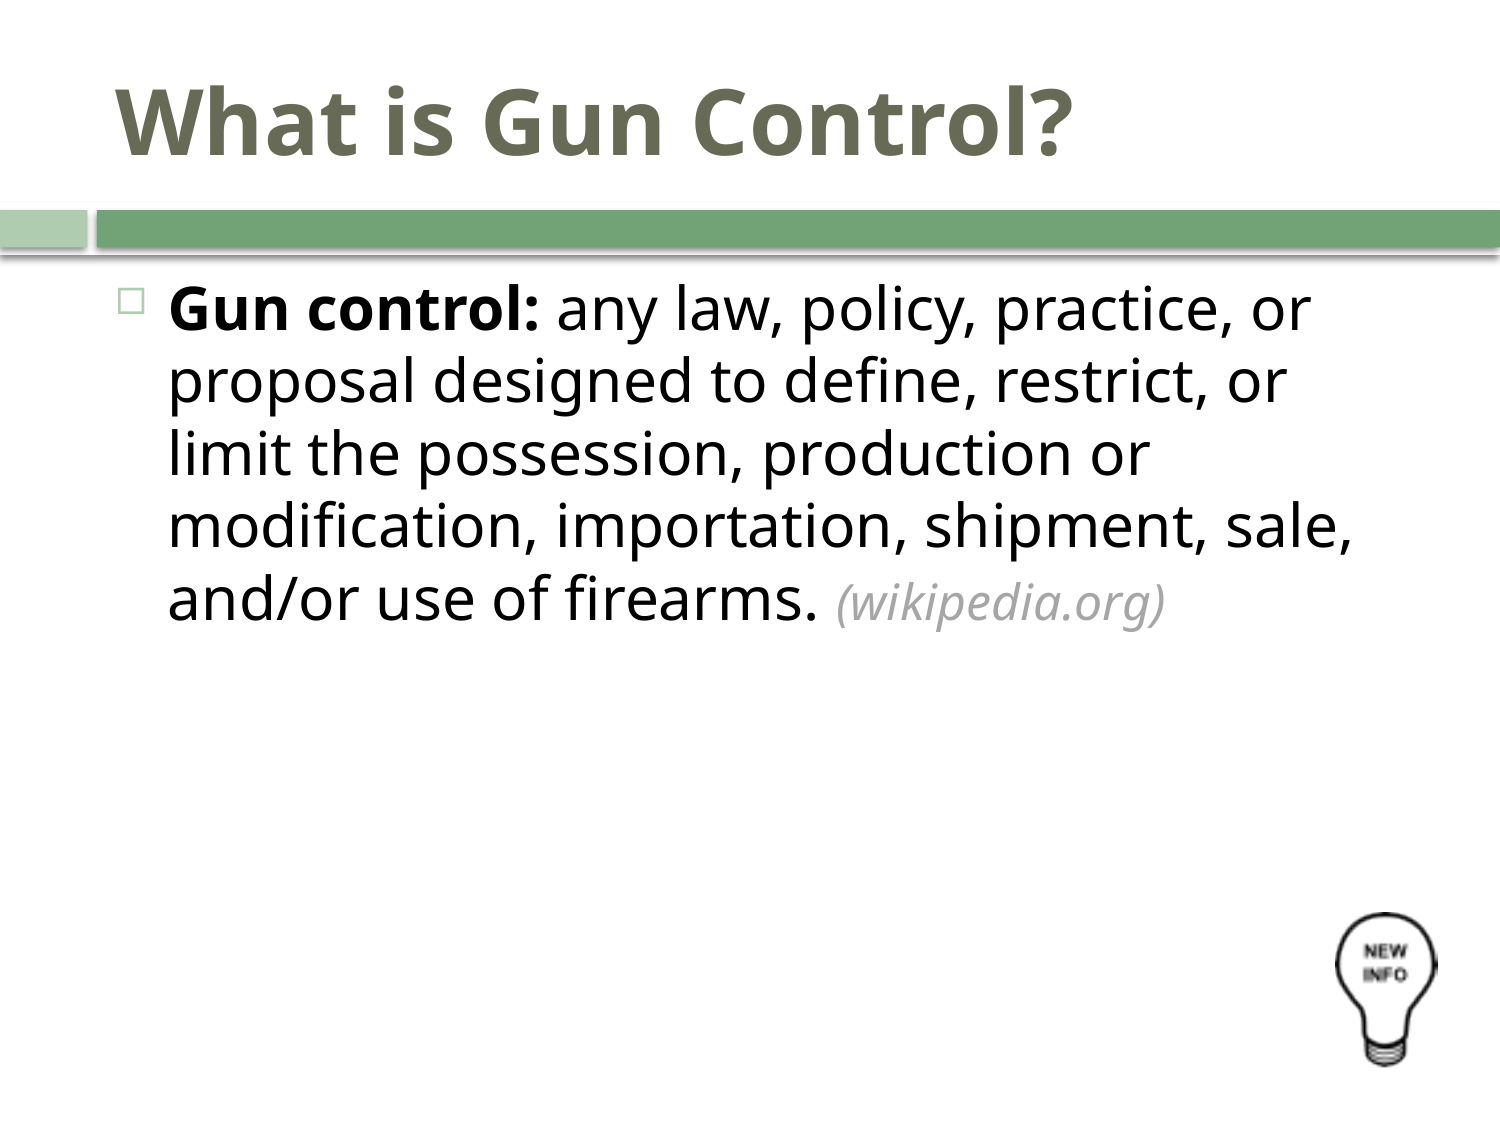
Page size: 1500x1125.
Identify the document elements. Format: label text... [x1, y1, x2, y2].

title What is Gun Control? [100, 37, 1438, 200]
list Gun control: any law, policy, practice, or proposal designed to define, restrict, or limit the possession, production or modification, importation, shipment, sale, and/or use of firearms. (wikipedia.org) [100, 262, 1438, 1000]
picture [1334, 912, 1439, 1072]
